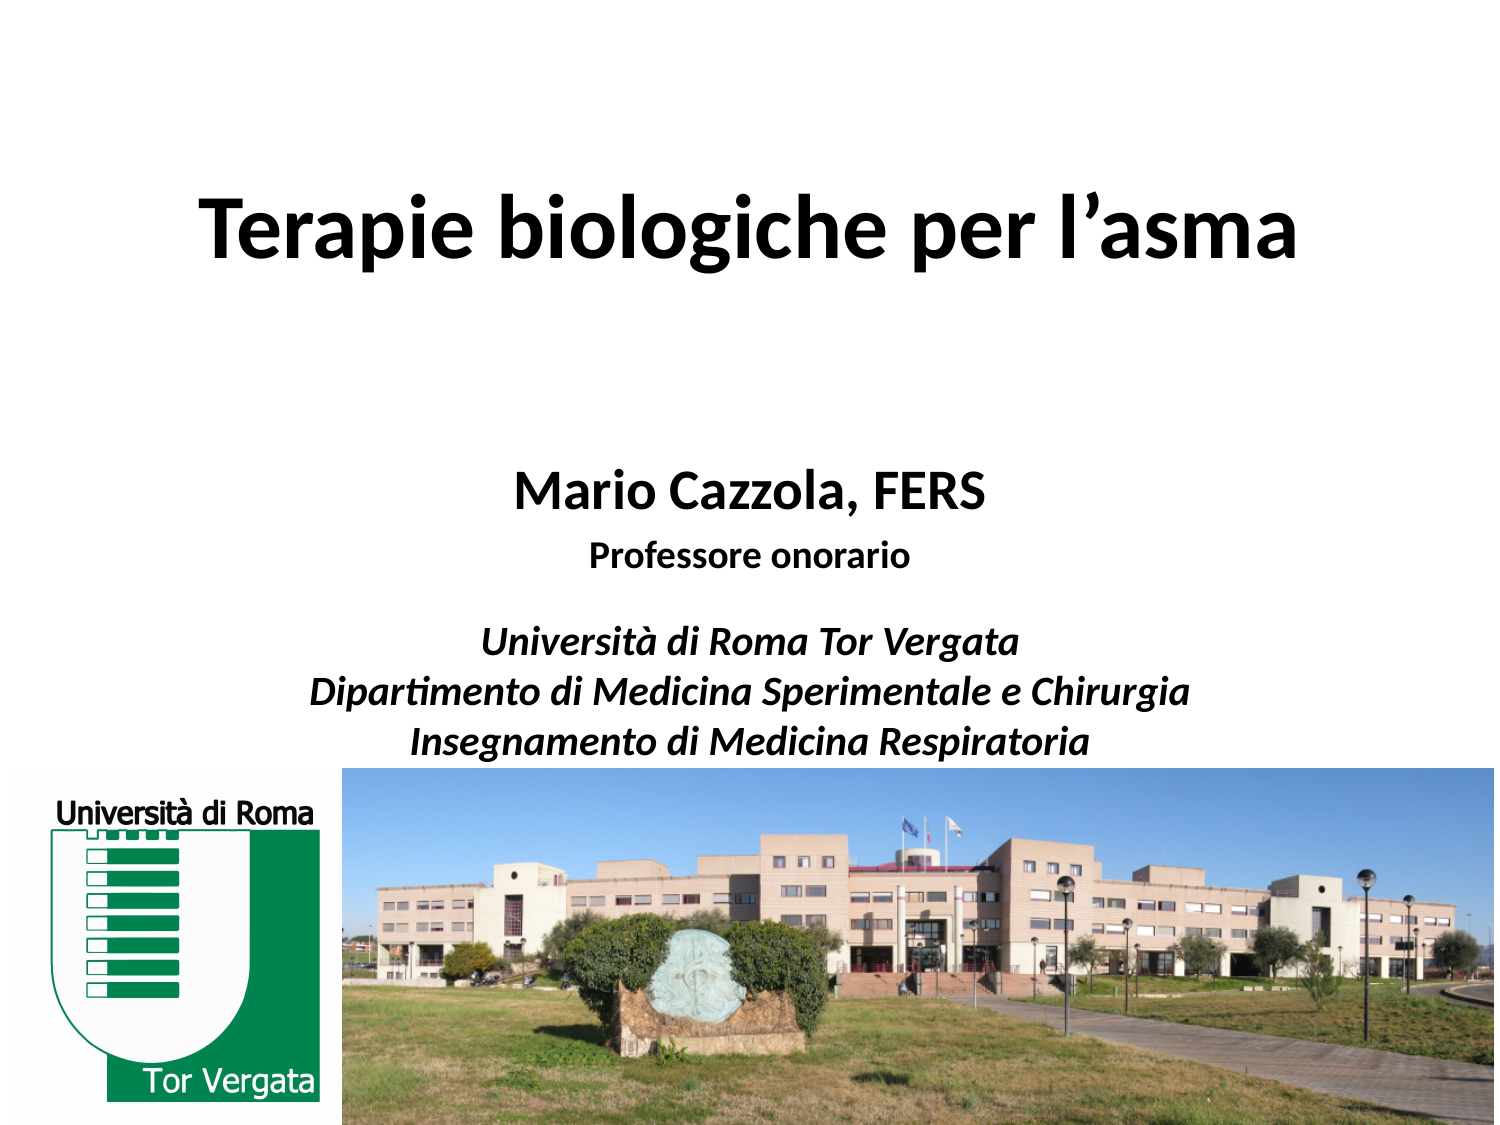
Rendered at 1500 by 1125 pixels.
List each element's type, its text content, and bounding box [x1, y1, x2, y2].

subtitle Mario Cazzola, FERS Professore onorario [225, 444, 1275, 585]
title Terapie biologiche per l’asma [87, 100, 1412, 342]
text_box Università di Roma Tor Vergata Dipartimento di Medicina Sperimentale e Chirurgia Insegnamento di Medicina Respiratoria [7, 608, 1494, 767]
picture [6, 768, 1494, 1125]
